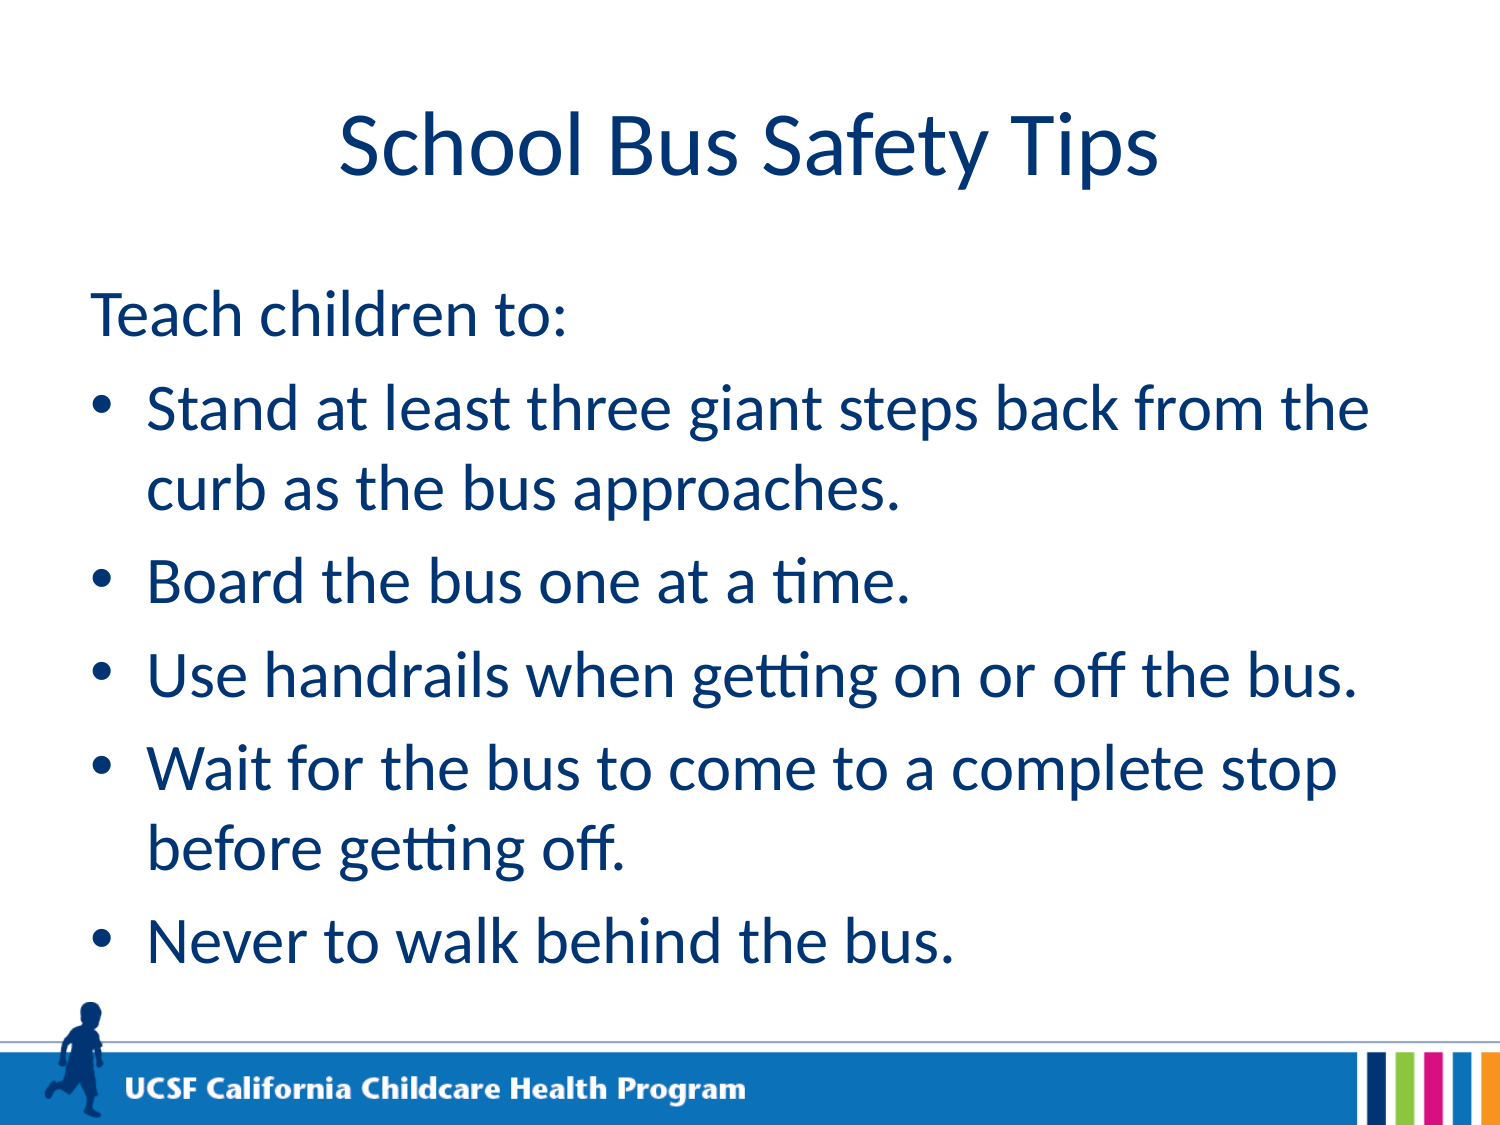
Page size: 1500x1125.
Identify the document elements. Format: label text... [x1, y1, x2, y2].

title School Bus Safety Tips [75, 45, 1425, 233]
picture [0, 1002, 1500, 1125]
list Teach children to: Stand at least three giant steps back from the curb as the bus approaches. Board the bus one at a time. Use handrails when getting on or off the bus. Wait for the bus to come to a complete stop before getting off. Never to walk behind the bus. [75, 262, 1425, 1005]
